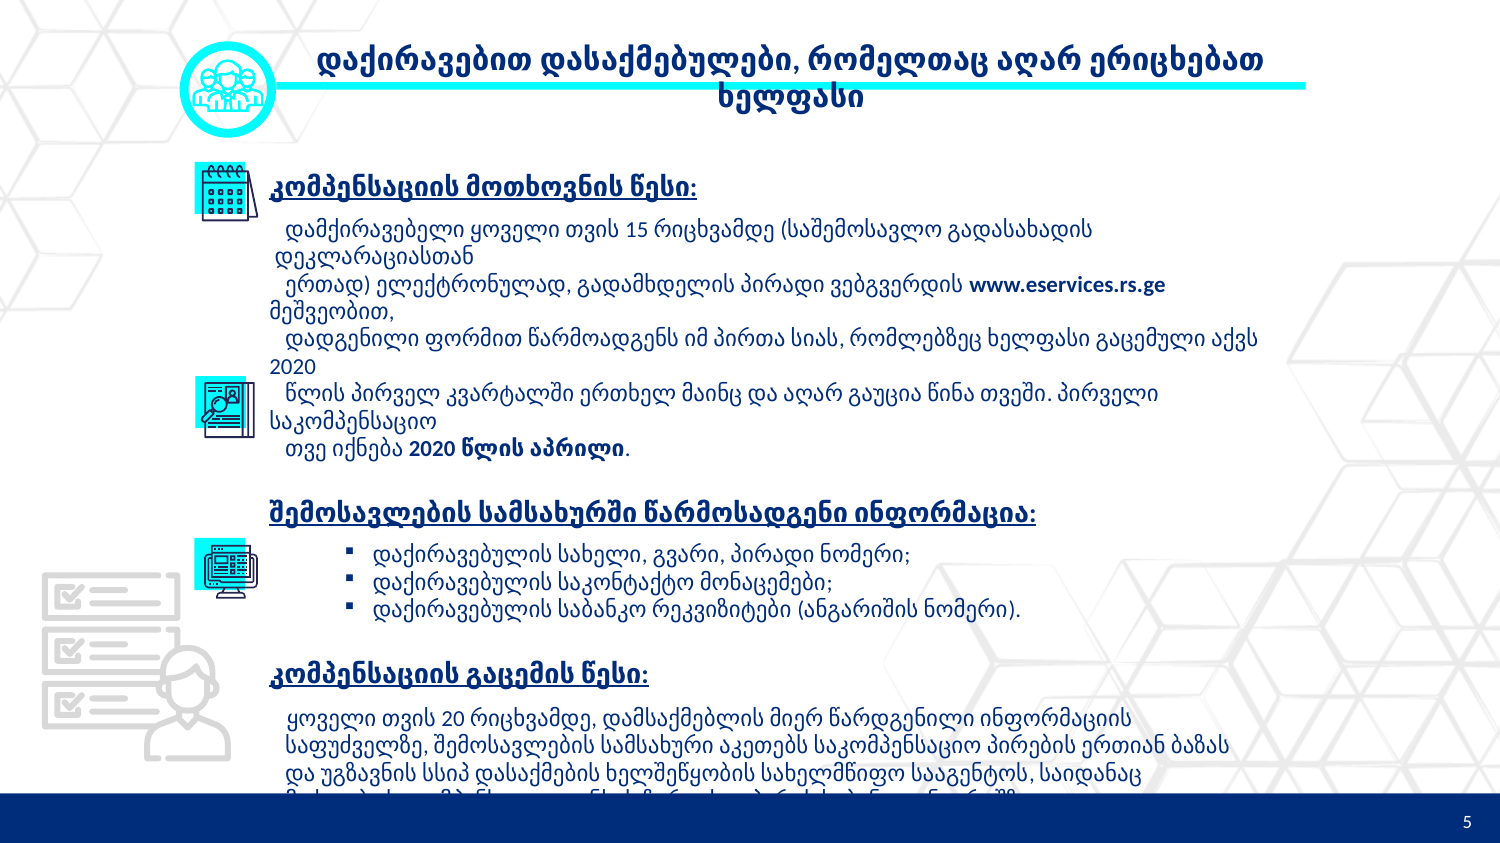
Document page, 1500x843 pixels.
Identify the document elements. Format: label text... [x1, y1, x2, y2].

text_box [179, 33, 1321, 139]
slide_number 5 [1224, 807, 1488, 834]
picture [0, 0, 1500, 843]
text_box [194, 161, 1306, 725]
